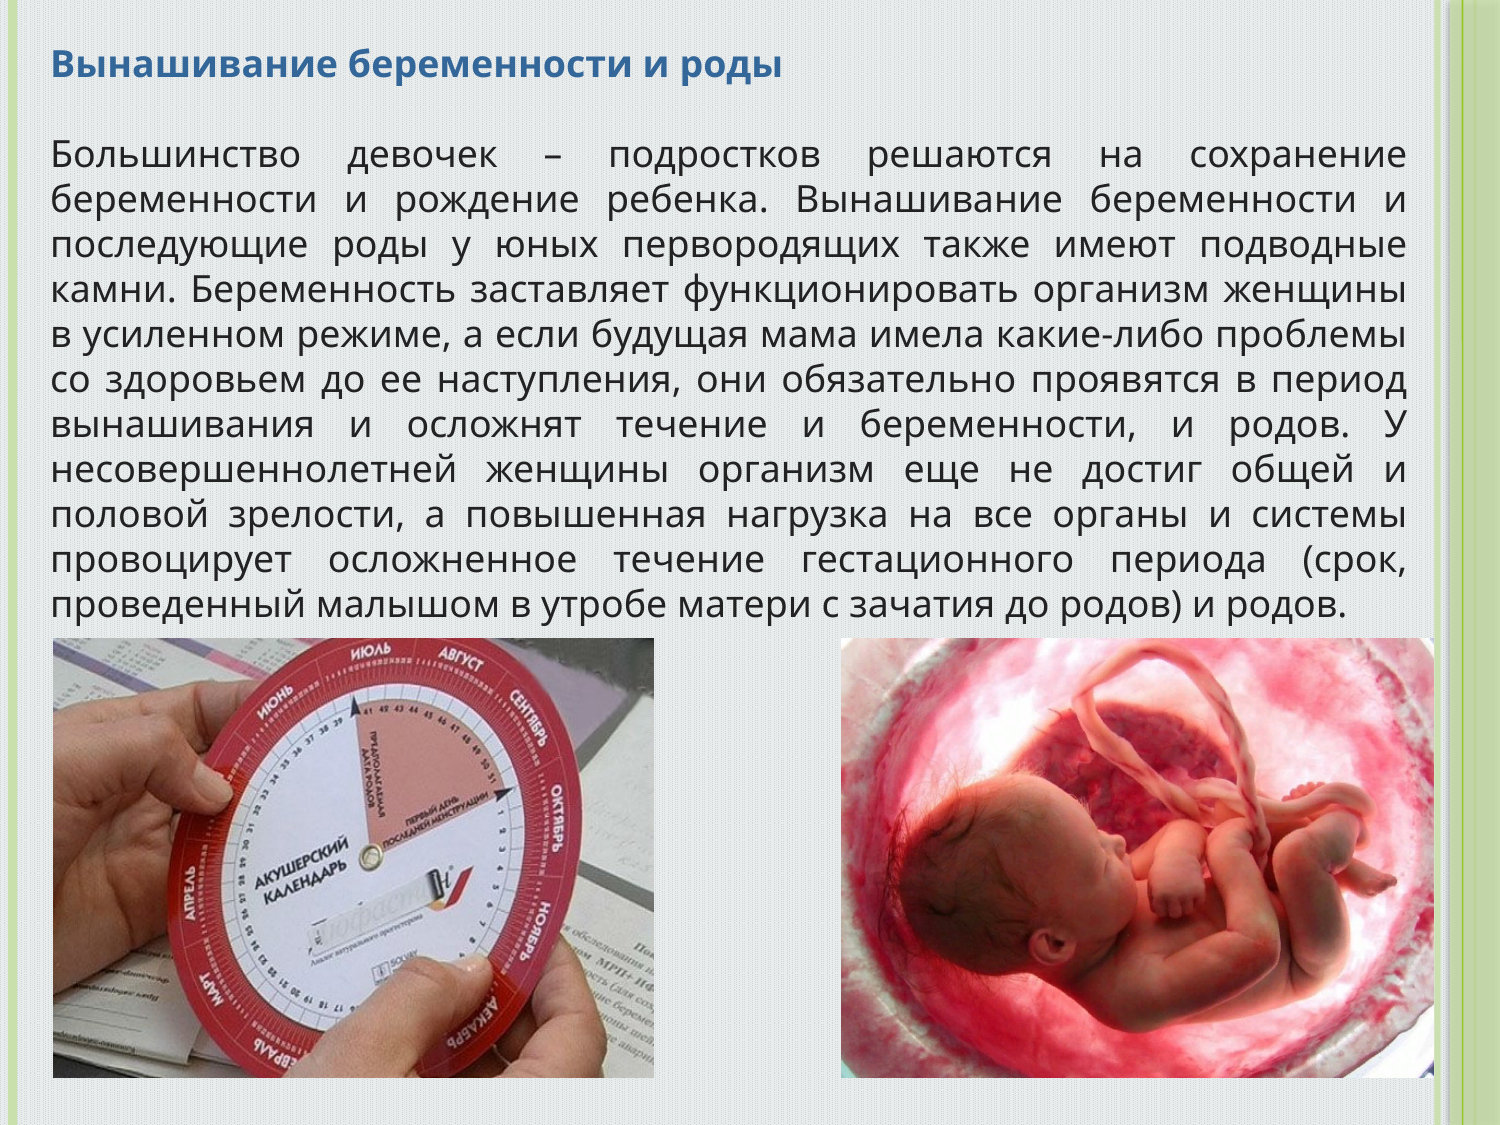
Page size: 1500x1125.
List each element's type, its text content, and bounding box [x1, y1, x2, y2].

text_box Вынашивание беременности и роды Большинство девочек – подростков решаются на сохранение беременности и рождение ребенка. Вынашивание беременности и последующие роды у юных первородящих также имеют подводные камни. Беременность заставляет функционировать организм женщины в усиленном режиме, а если будущая мама имела какие-либо проблемы со здоровьем до ее наступления, они обязательно проявятся в период вынашивания и осложнят течение и беременности, и родов. У несовершеннолетней женщины организм еще не достиг общей и половой зрелости, а повышенная нагрузка на все органы и системы провоцирует осложненное течение гестационного периода (срок, проведенный малышом в утробе матери с зачатия до родов) и родов. [35, 32, 1424, 633]
picture [52, 637, 654, 1079]
picture [841, 637, 1434, 1079]
